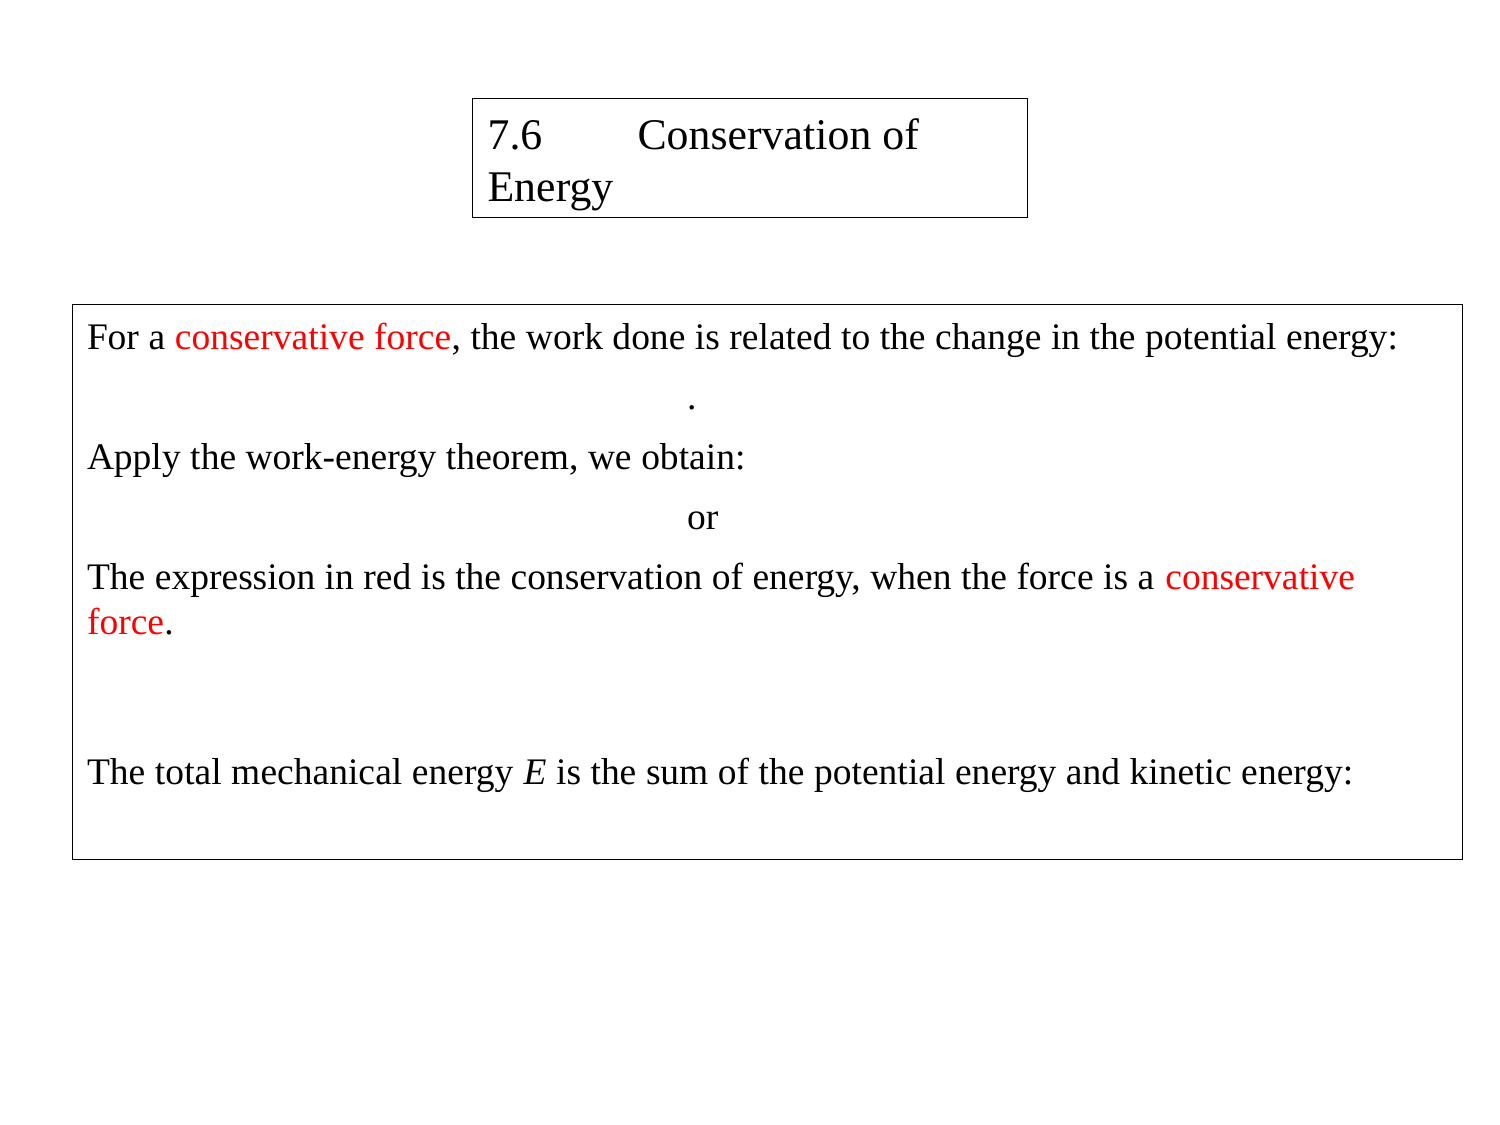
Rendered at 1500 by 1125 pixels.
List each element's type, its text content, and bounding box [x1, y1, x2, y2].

text_box 7.6 Conservation of Energy [472, 98, 1028, 218]
